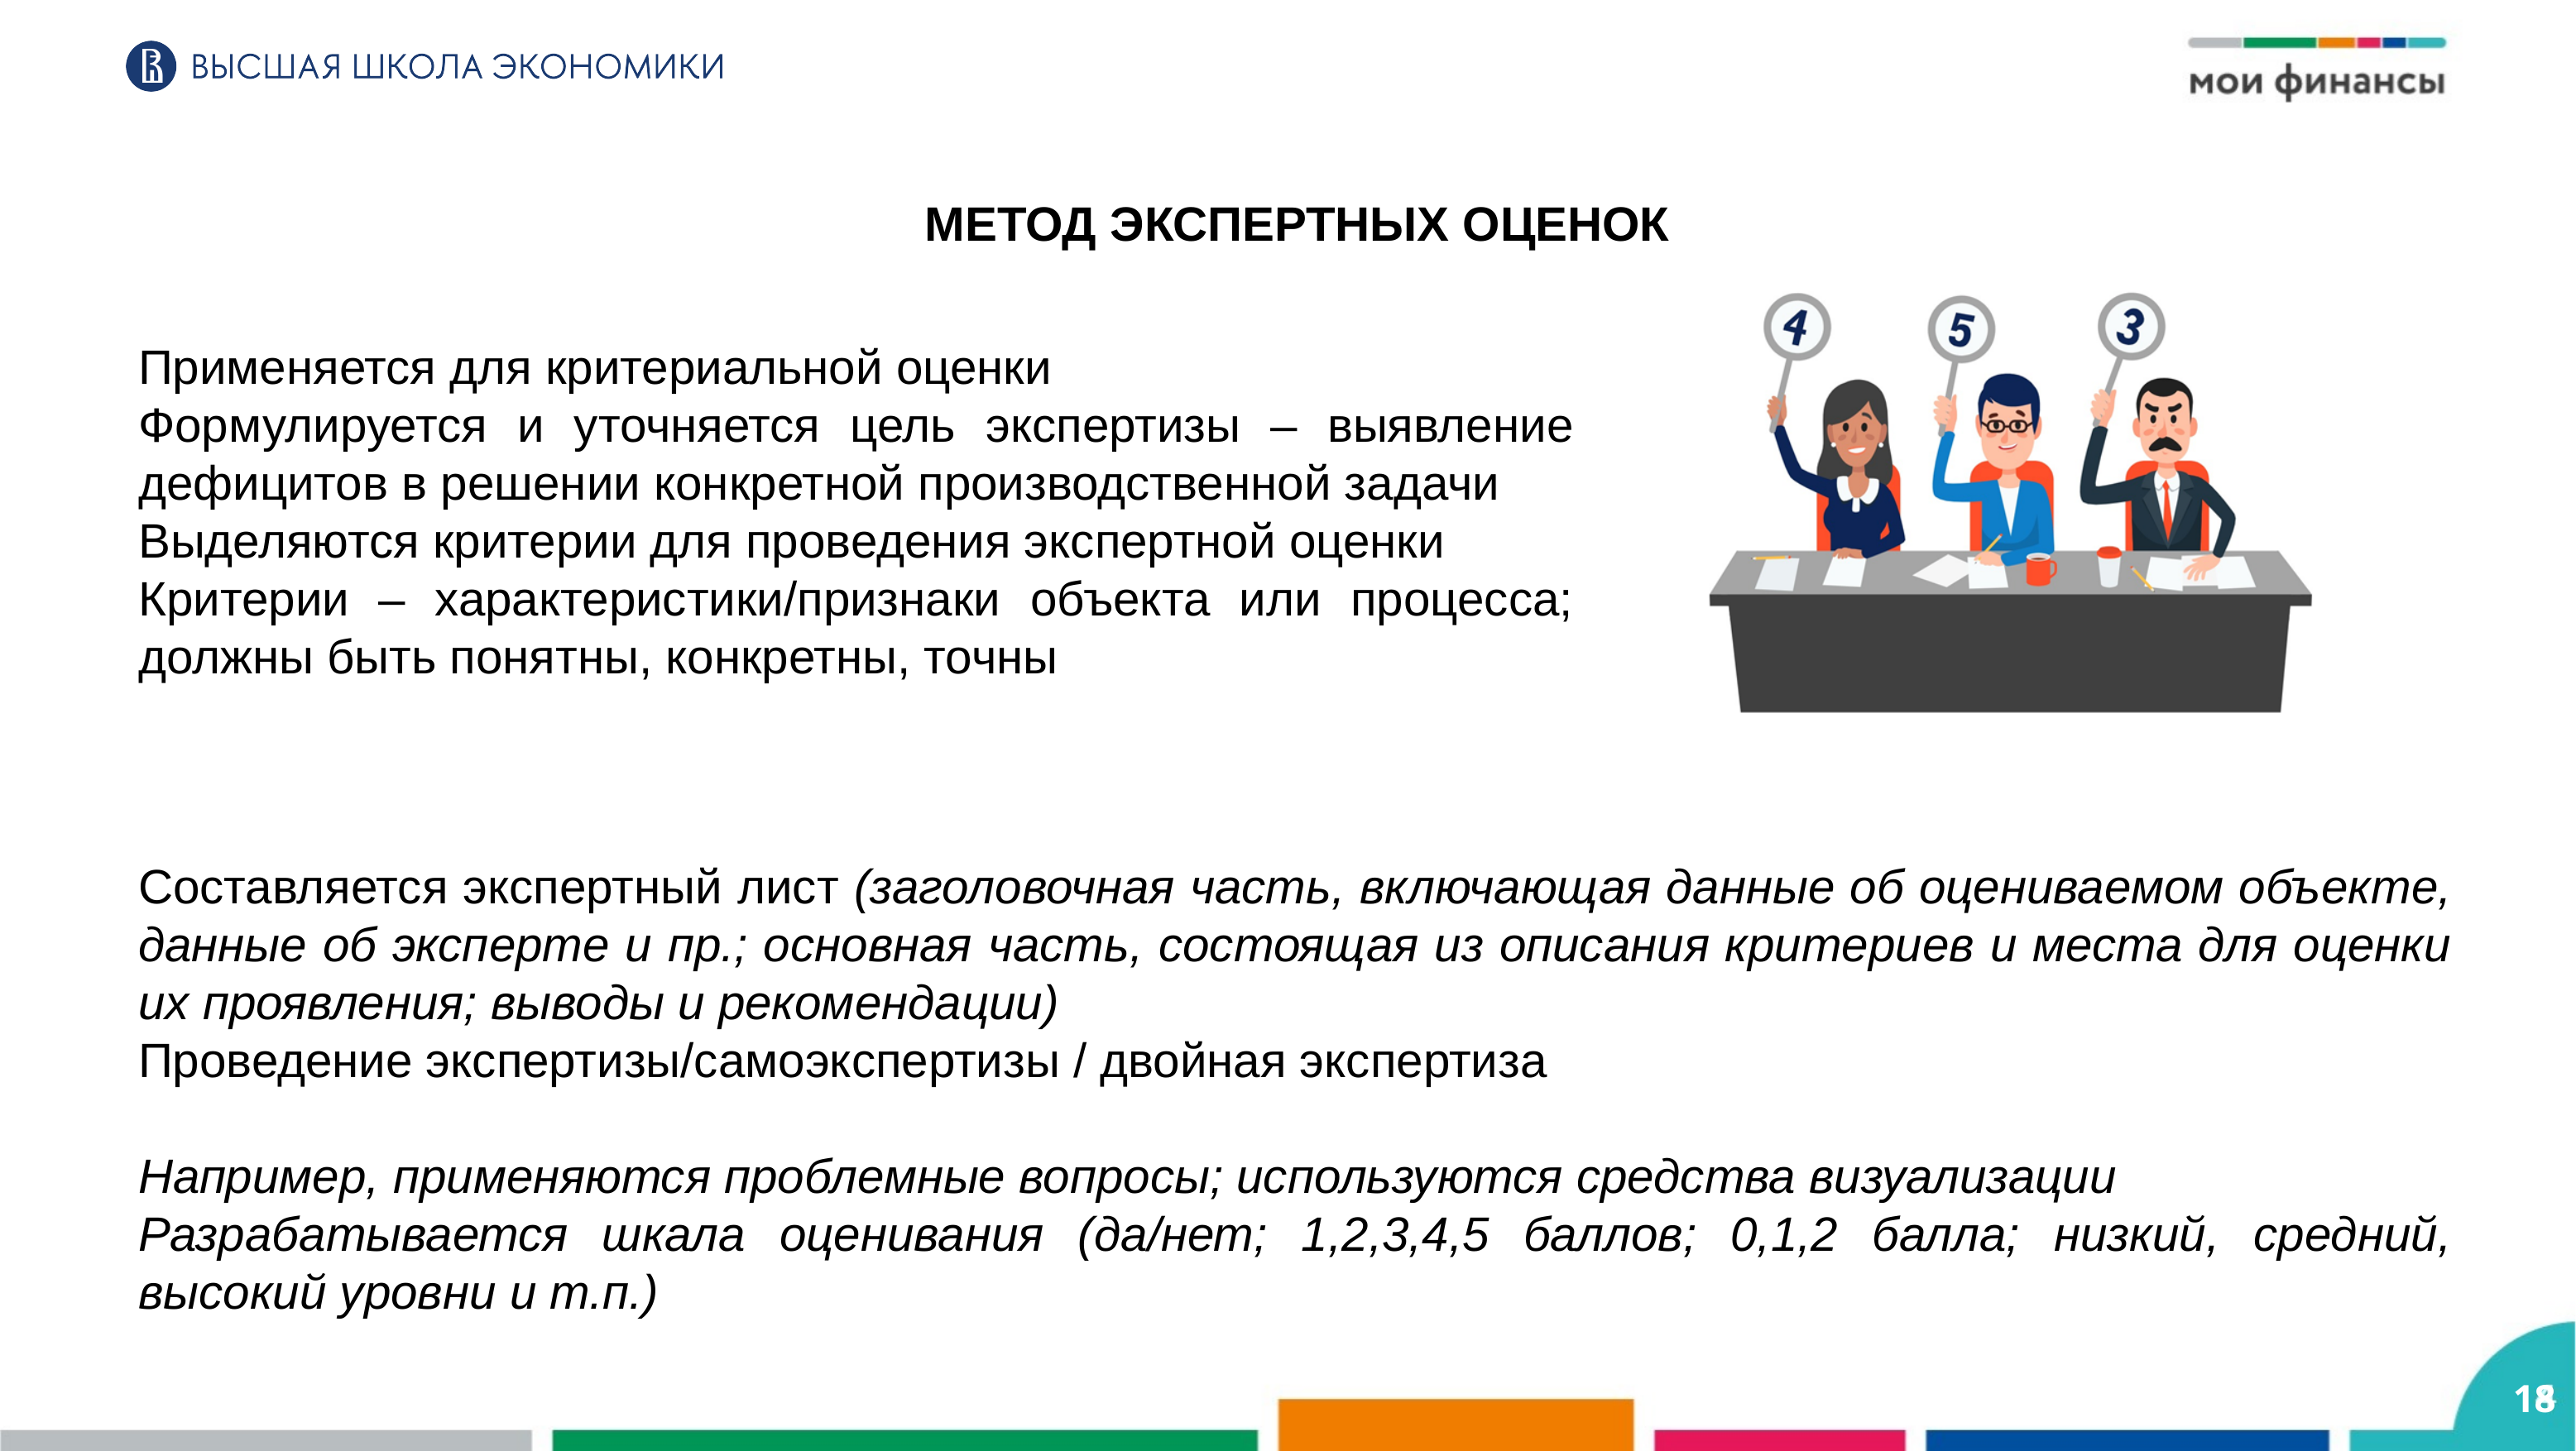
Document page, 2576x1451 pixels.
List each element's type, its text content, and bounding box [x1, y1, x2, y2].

text_box Составляется экспертный лист (заголовочная часть, включающая данные об оцениваемом объекте, данные об эксперте и пр.; основная часть, состоящая из описания критериев и места для оценки их проявления; выводы и рекомендации) Проведение экспертизы/самоэкспертизы / двойная экспертиза Например, применяются проблемные вопросы; используются средства визуализации Разрабатывается шкала оценивания (да/нет; 1,2,3,4,5 баллов; 0,1,2 балла; низкий, средний, высокий уровни и т.п.) [126, 791, 2466, 1451]
picture [0, 0, 2576, 1451]
text_box Применяется для критериальной оценки Формулируется и уточняется цель экспертизы – выявление дефицитов в решении конкретной производственной задачи Выделяются критерии для проведения экспертной оценки Критерии – характеристики/признаки объекта или процесса; должны быть понятны, конкретны, точны [126, 329, 1587, 690]
text_box МЕТОД ЭКСПЕРТНЫХ ОЦЕНОК [583, 186, 2011, 266]
slide_number 18 [2470, 1365, 2576, 1430]
